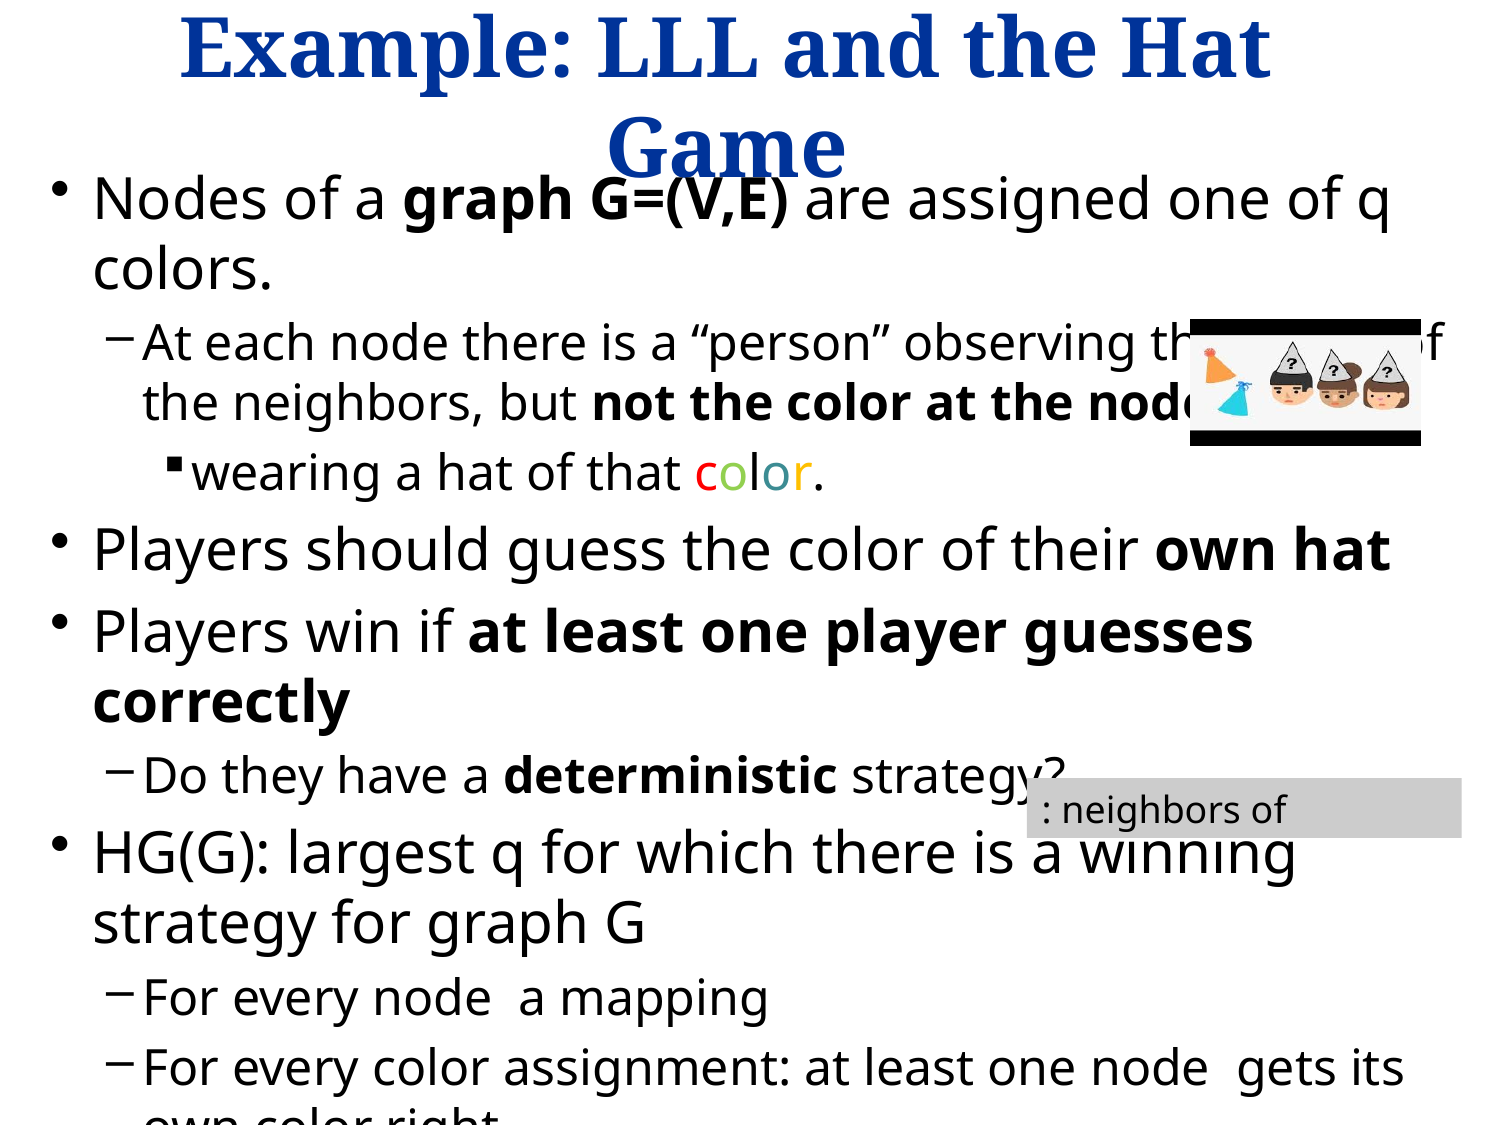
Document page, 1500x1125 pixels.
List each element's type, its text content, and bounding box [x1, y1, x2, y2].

title Example: LLL and the Hat Game [51, 24, 1402, 165]
picture [1190, 319, 1421, 446]
